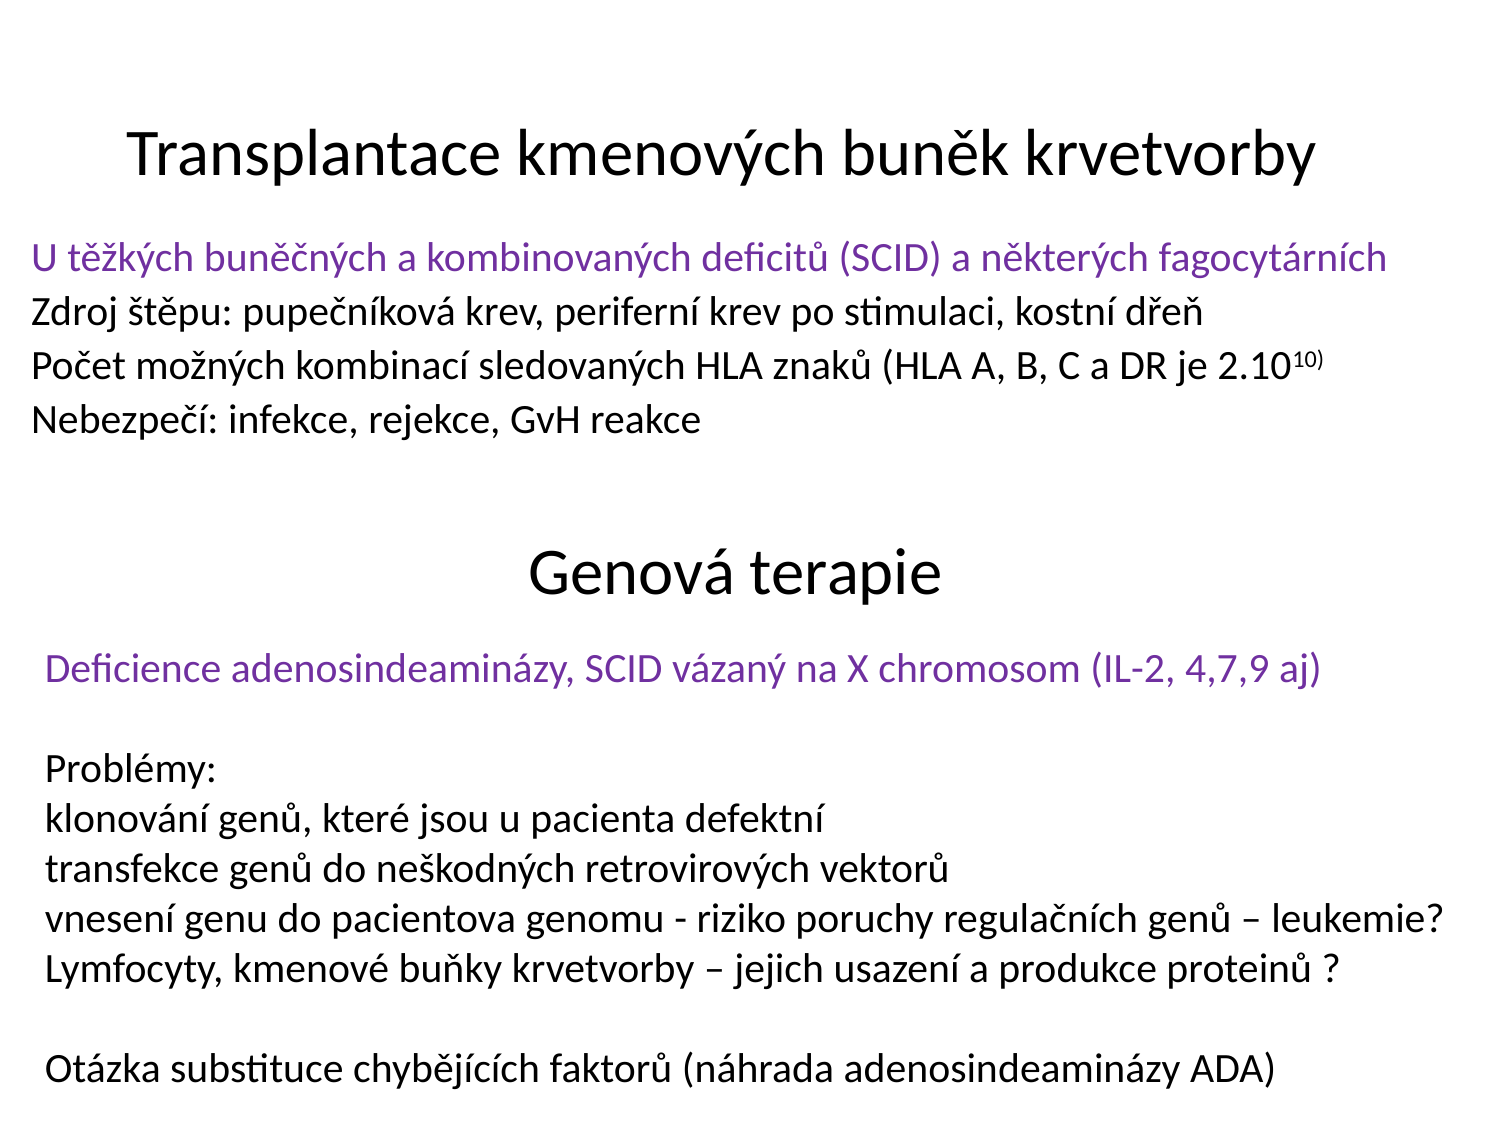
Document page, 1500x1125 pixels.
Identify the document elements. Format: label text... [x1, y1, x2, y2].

text_box Genová terapie [513, 520, 1078, 615]
text_box Deficience adenosindeaminázy, SCID vázaný na X chromosom (IL-2, 4,7,9 aj) Problémy: klonování genů, které jsou u pacienta defektní transfekce genů do neškodných retrovirových vektorů vnesení genu do pacientova genomu - riziko poruchy regulačních genů – leukemie? Lymfocyty, kmenové buňky krvetvorby – jejich usazení a produkce proteinů ? Otázka substituce chybějících faktorů (náhrada adenosindeaminázy ADA) [29, 633, 1470, 1125]
text_box Transplantace kmenových buněk krvetvorby [112, 101, 1341, 197]
text_box U těžkých buněčných a kombinovaných deficitů (SCID) a některých fagocytárních Zdroj štěpu: pupečníková krev, periferní krev po stimulaci, kostní dřeň Počet možných kombinací sledovaných HLA znaků (HLA A, B, C a DR je 2.1010) Nebezpečí: infekce, rejekce, GvH reakce [16, 218, 1437, 450]
